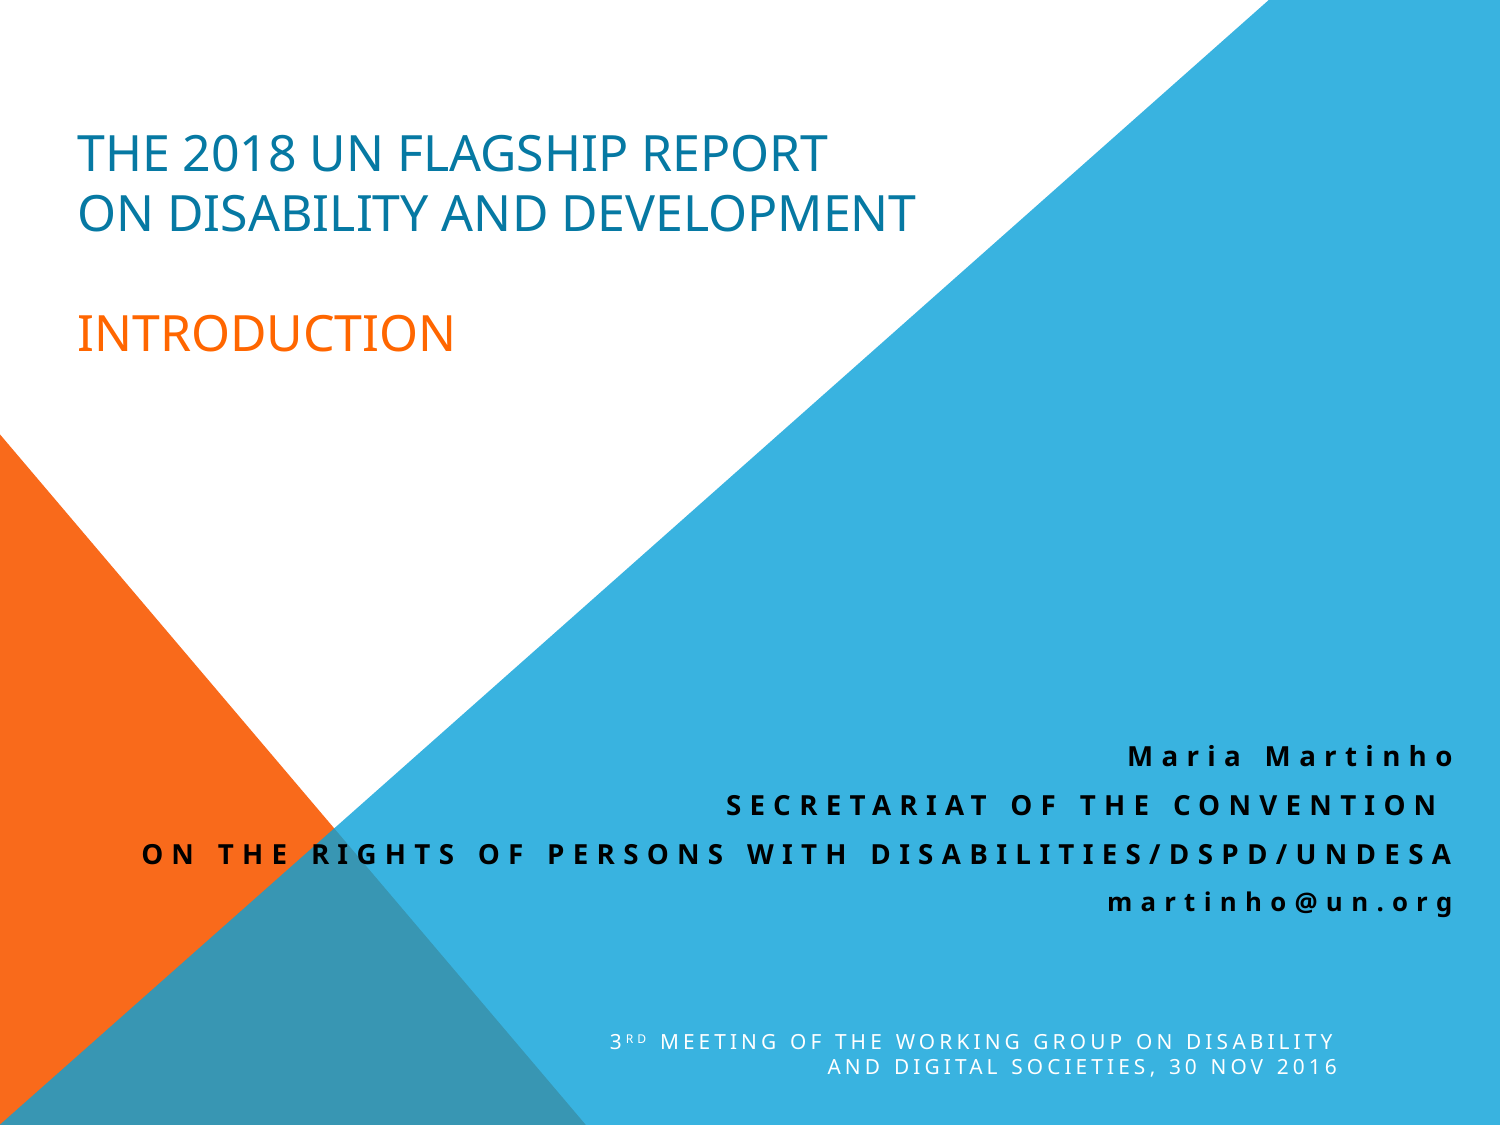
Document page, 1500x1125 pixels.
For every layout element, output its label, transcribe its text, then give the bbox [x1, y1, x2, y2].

footer 3rd meeting of the Working group on disability and digital societies, 30 nov 2016 [577, 1031, 1352, 1076]
title the 2018 UN flagship report on disability and development INtroduction [62, 75, 1200, 363]
subtitle Maria Martinho Secretariat of the convention on the rights of persons with disabilities/dspd/undesa martinho@un.org [12, 737, 1469, 925]
